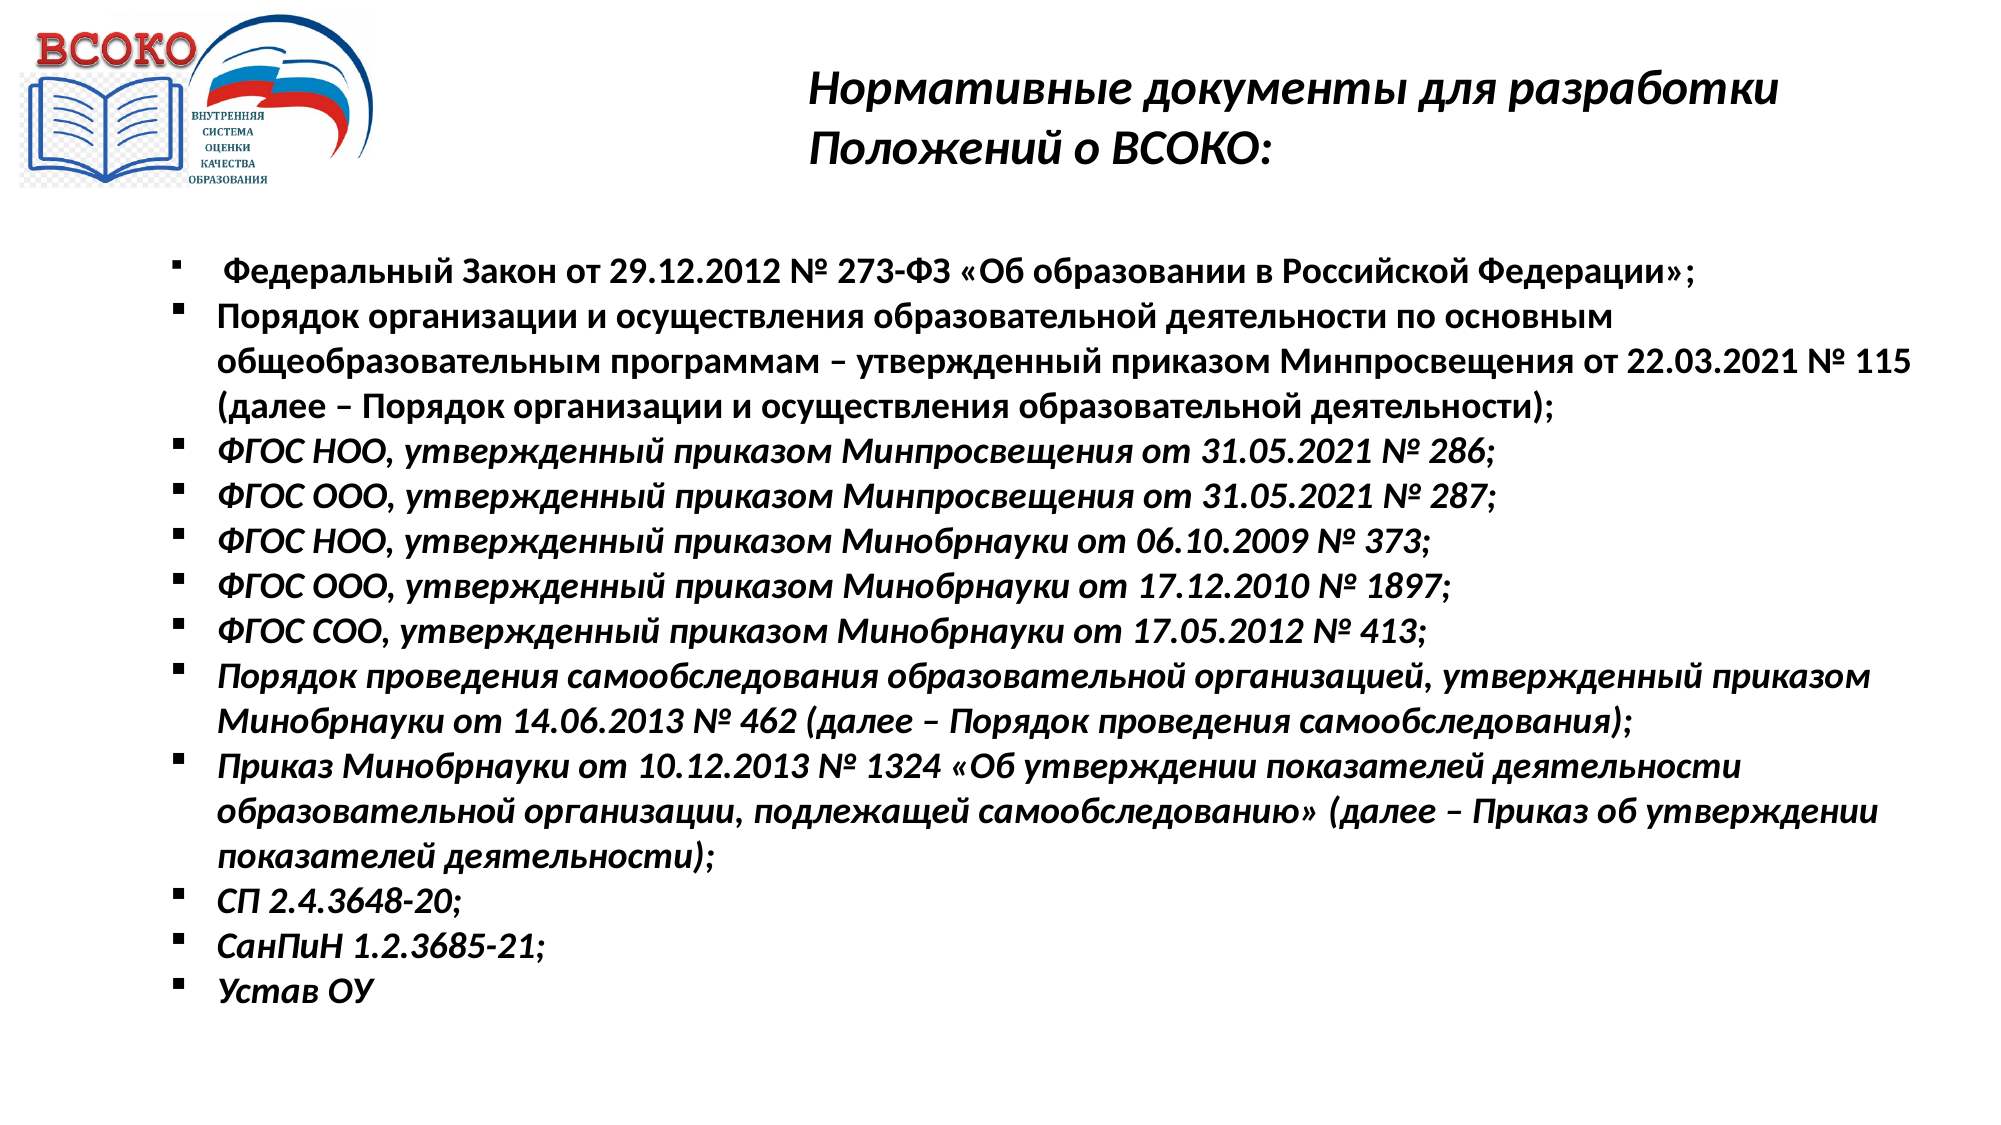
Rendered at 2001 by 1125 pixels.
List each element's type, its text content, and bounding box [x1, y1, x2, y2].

picture [0, 0, 373, 192]
text_box Нормативные документы для разработки Положений о ВСОКО: [793, 47, 1964, 214]
text_box Федеральный Закон от 29.12.2012 № 273-ФЗ «Об образовании в Российской Федерации»; Порядок организации и осуществления образовательной деятельности по основным общеобразовательным программам – утвержденный приказом Минпросвещения от 22.03.2021 № 115 (далее – Порядок организации и осуществления образовательной деятельности); ФГОС НОО, утвержденный приказом Минпросвещения от 31.05.2021 № 286; ФГОС ООО, утвержденный приказом Минпросвещения от 31.05.2021 № 287; ФГОС НОО, утвержденный приказом Минобрнауки от 06.10.2009 № 373; ФГОС ООО, утвержденный приказом Минобрнауки от 17.12.2010 № 1897; ФГОС СОО, утвержденный приказом Минобрнауки от 17.05.2012 № 413; Порядок проведения самообследования образовательной организацией, утвержденный приказом Минобрнауки от 14.06.2013 № 462 (далее – Порядок проведения самообследования); Приказ Минобрнауки от 10.12.2013 № 1324 «Об утверждении показателей деятельности образовательной организации, подлежащей самообследованию» (далее – Приказ об утверждении показателей деятельности); СП 2.4.3648-20; СанПиН 1.2.3685-21; Устав ОУ [155, 238, 1964, 1050]
